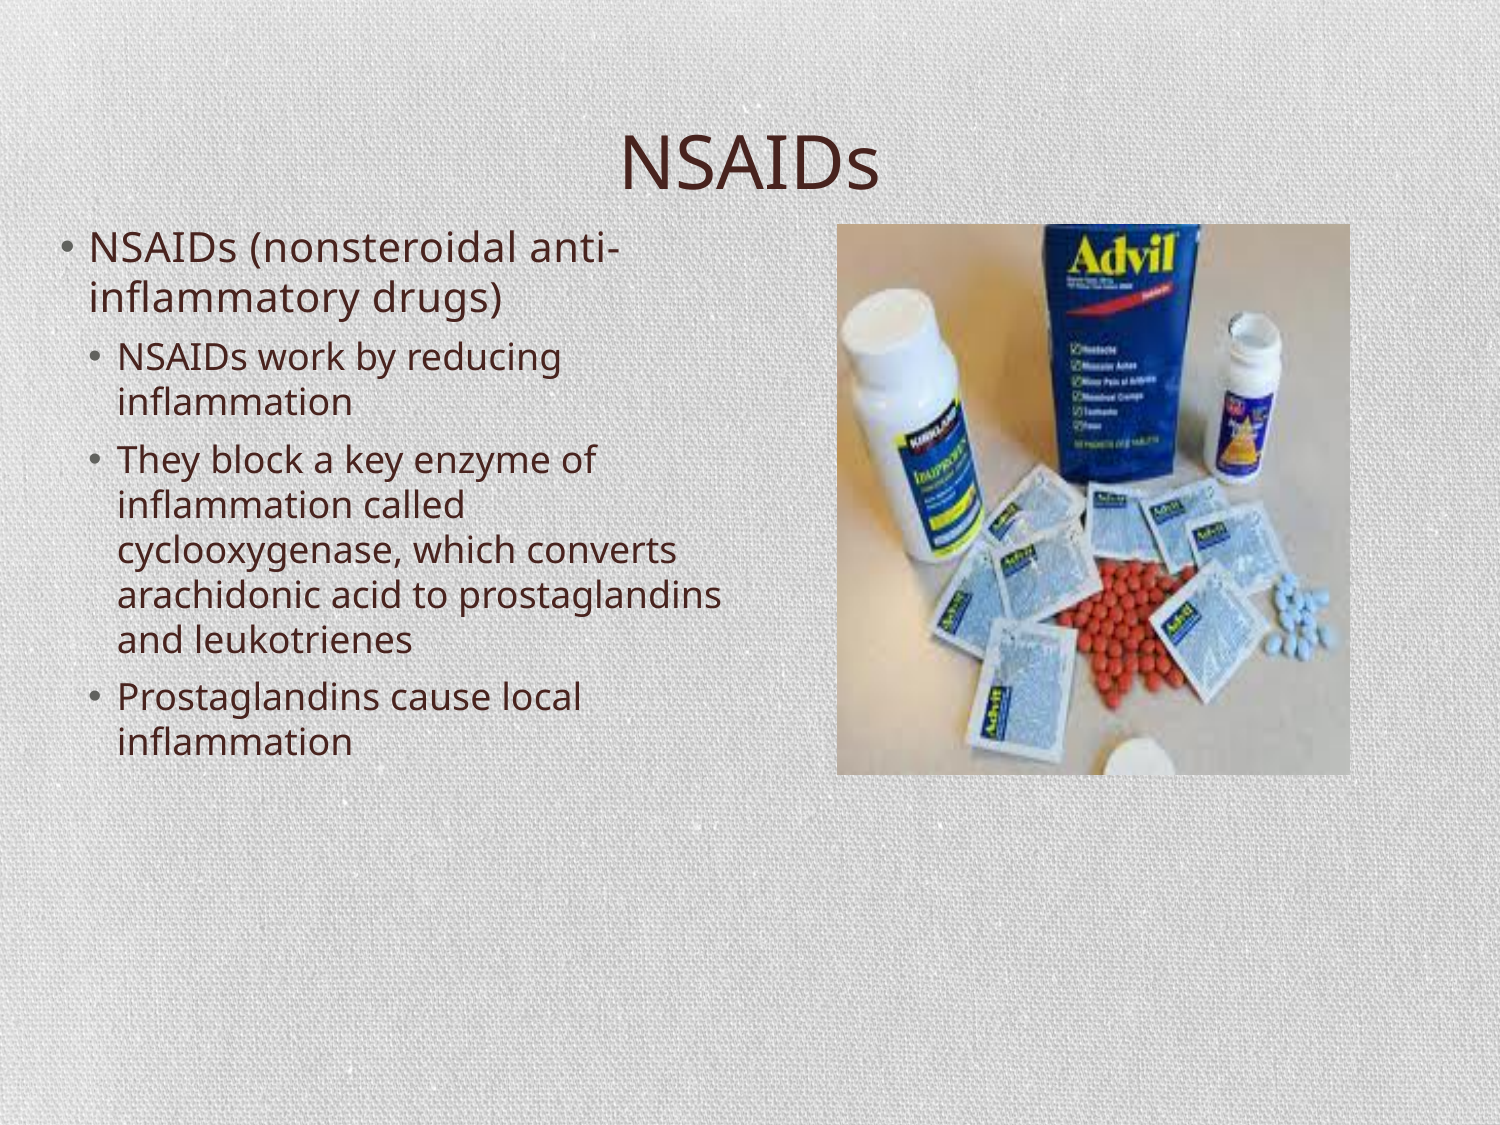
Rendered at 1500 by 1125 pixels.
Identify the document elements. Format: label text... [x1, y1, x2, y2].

title NSAIDs [45, 37, 1455, 213]
list NSAIDs (nonsteroidal anti-inflammatory drugs) NSAIDs work by reducing inflammation They block a key enzyme of inflammation called cyclooxygenase, which converts arachidonic acid to prostaglandins and leukotrienes Prostaglandins cause local inflammation [45, 213, 743, 1023]
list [837, 224, 1351, 776]
